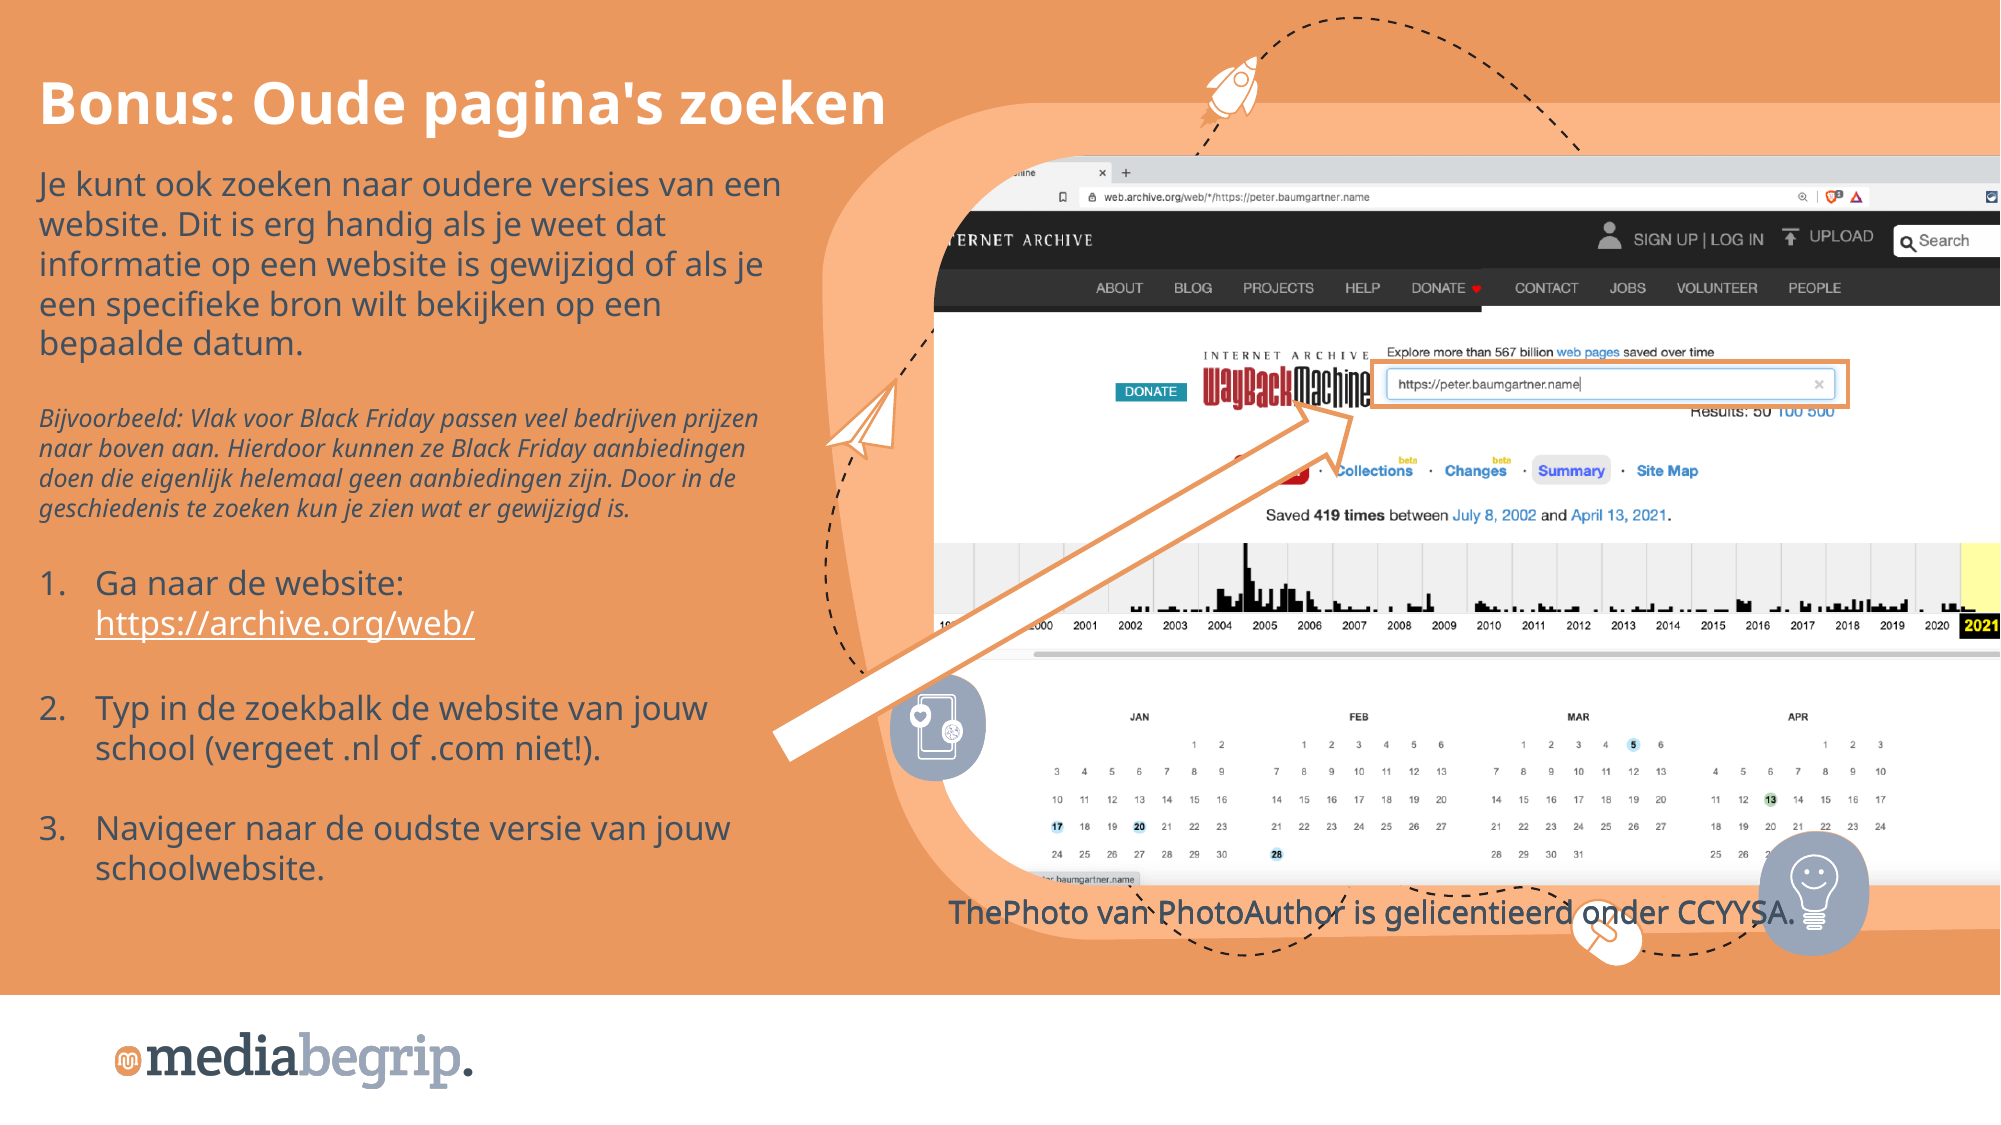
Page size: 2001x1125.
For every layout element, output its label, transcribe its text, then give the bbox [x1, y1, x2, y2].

text_box Bonus: Oude pagina's zoeken [24, 27, 1730, 184]
text_box Je kunt ook zoeken naar oudere versies van een website. Dit is erg handig als je weet dat informatie op een website is gewijzigd of als je een specifieke bron wilt bekijken op een bepaalde datum. Bijvoorbeeld: Vlak voor Black Friday passen veel bedrijven prijzen naar boven aan. Hierdoor kunnen ze Black Friday aanbiedingen doen die eigenlijk helemaal geen aanbiedingen zijn. Door in de geschiedenis te zoeken kun je zien wat er gewijzigd is. Ga naar de website: https://archive.org/web/ Typ in de zoekbalk de website van jouw school (vergeet .nl of .com niet!). Navigeer naar de oudste versie van jouw schoolwebsite. [23, 155, 799, 895]
picture [114, 1032, 473, 1089]
picture [933, 155, 2001, 886]
text_box [767, 634, 933, 767]
text_box ThePhoto van PhotoAuthor is gelicentieerd onder CCYYSA. [933, 886, 2000, 938]
